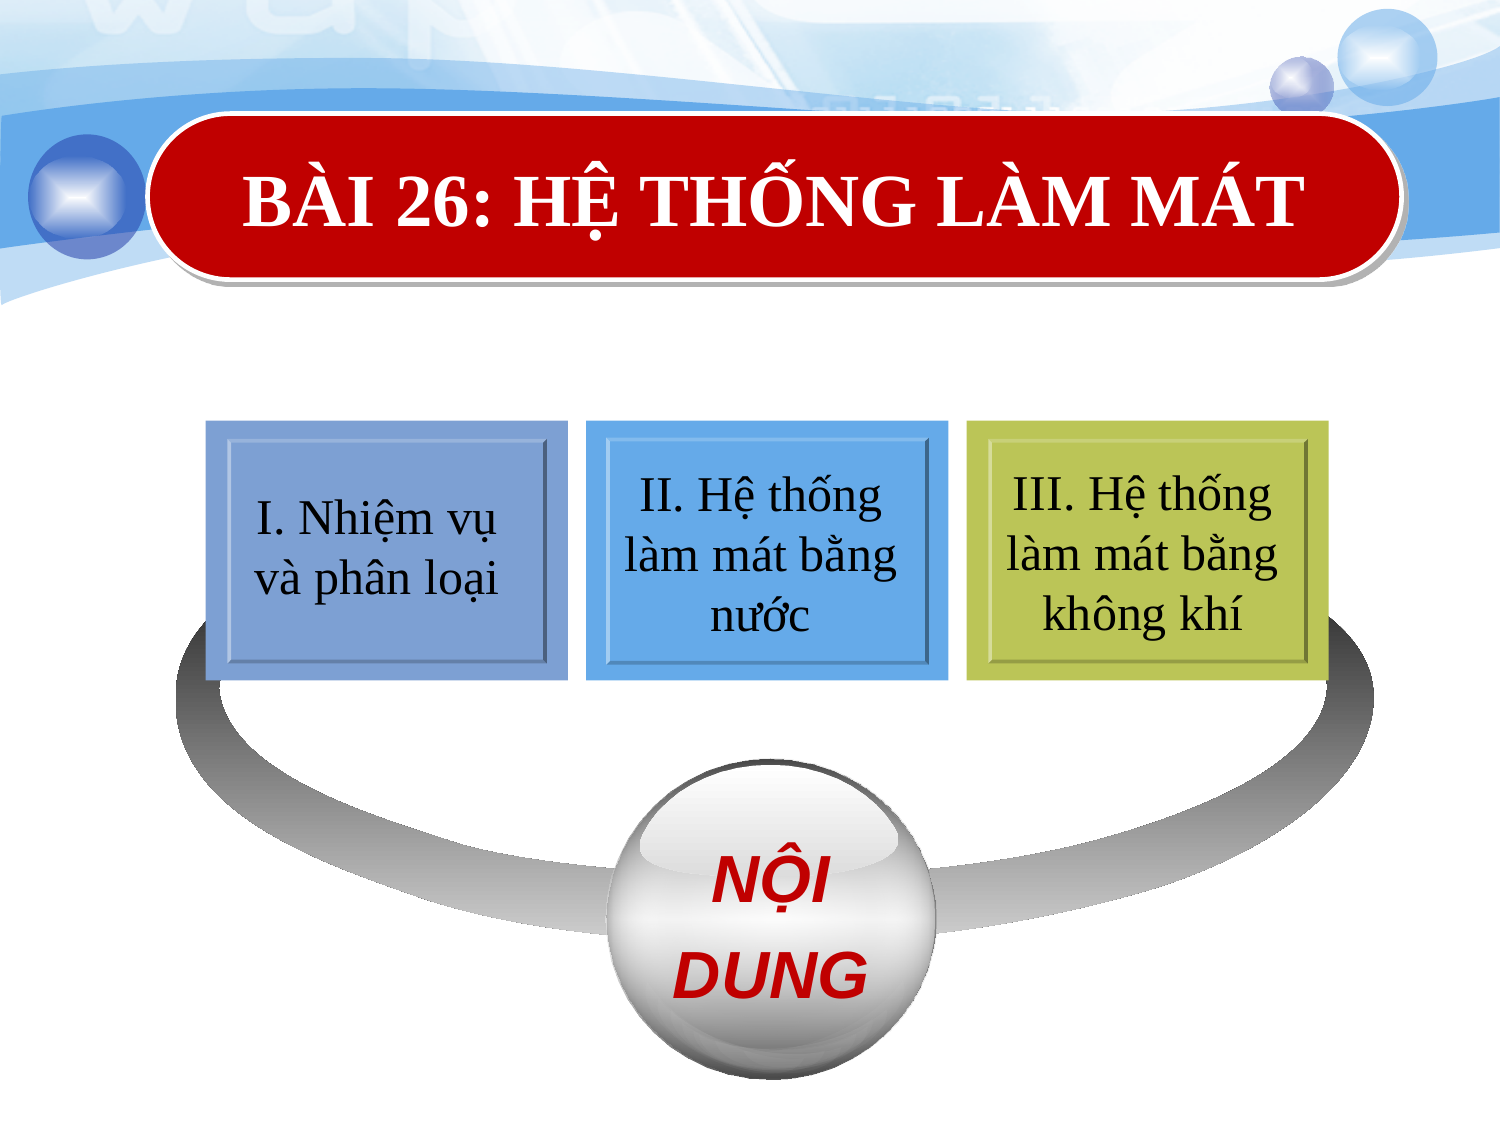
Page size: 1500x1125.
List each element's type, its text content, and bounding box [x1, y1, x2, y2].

picture [0, 0, 1500, 113]
text_box BÀI 26: HỆ THỐNG LÀM MÁT [147, 113, 1402, 280]
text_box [169, 420, 1380, 1080]
